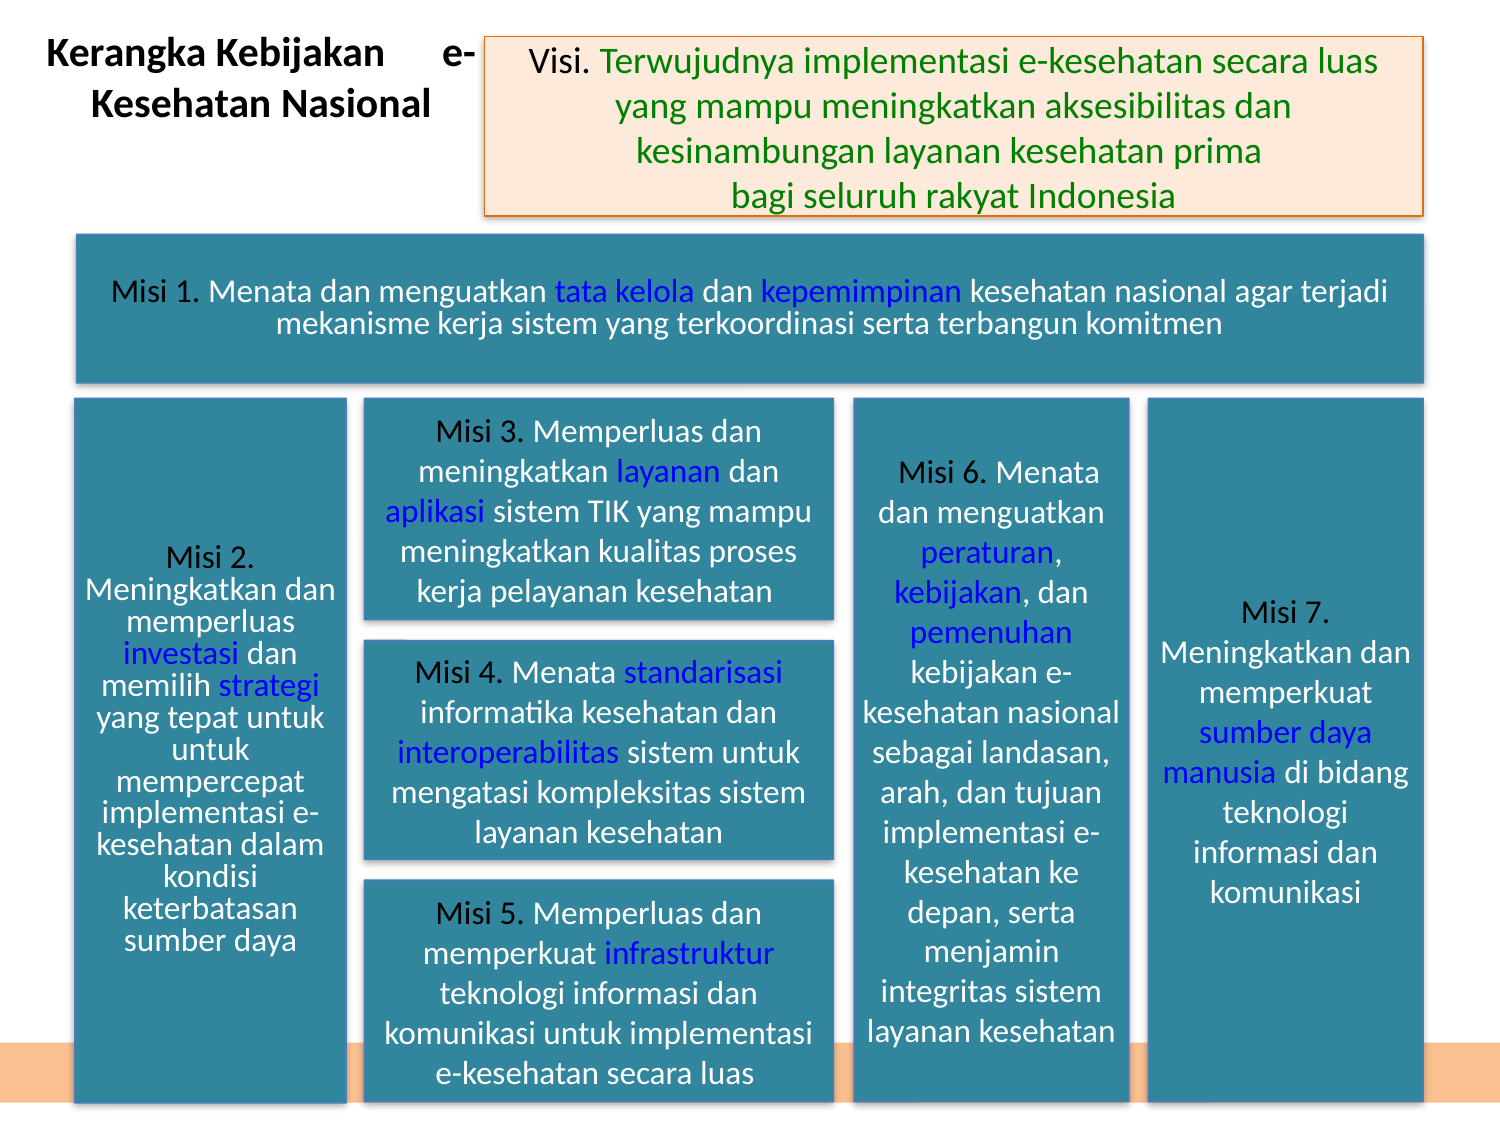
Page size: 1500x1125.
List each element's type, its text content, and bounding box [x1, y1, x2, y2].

title Kerangka Kebijakan e-Kesehatan Nasional [38, 2, 485, 149]
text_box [364, 382, 834, 636]
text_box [76, 234, 1424, 384]
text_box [1148, 398, 1424, 1102]
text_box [364, 864, 834, 1118]
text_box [364, 640, 834, 860]
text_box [484, 31, 1424, 222]
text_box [853, 398, 1130, 1102]
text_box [74, 398, 347, 1104]
